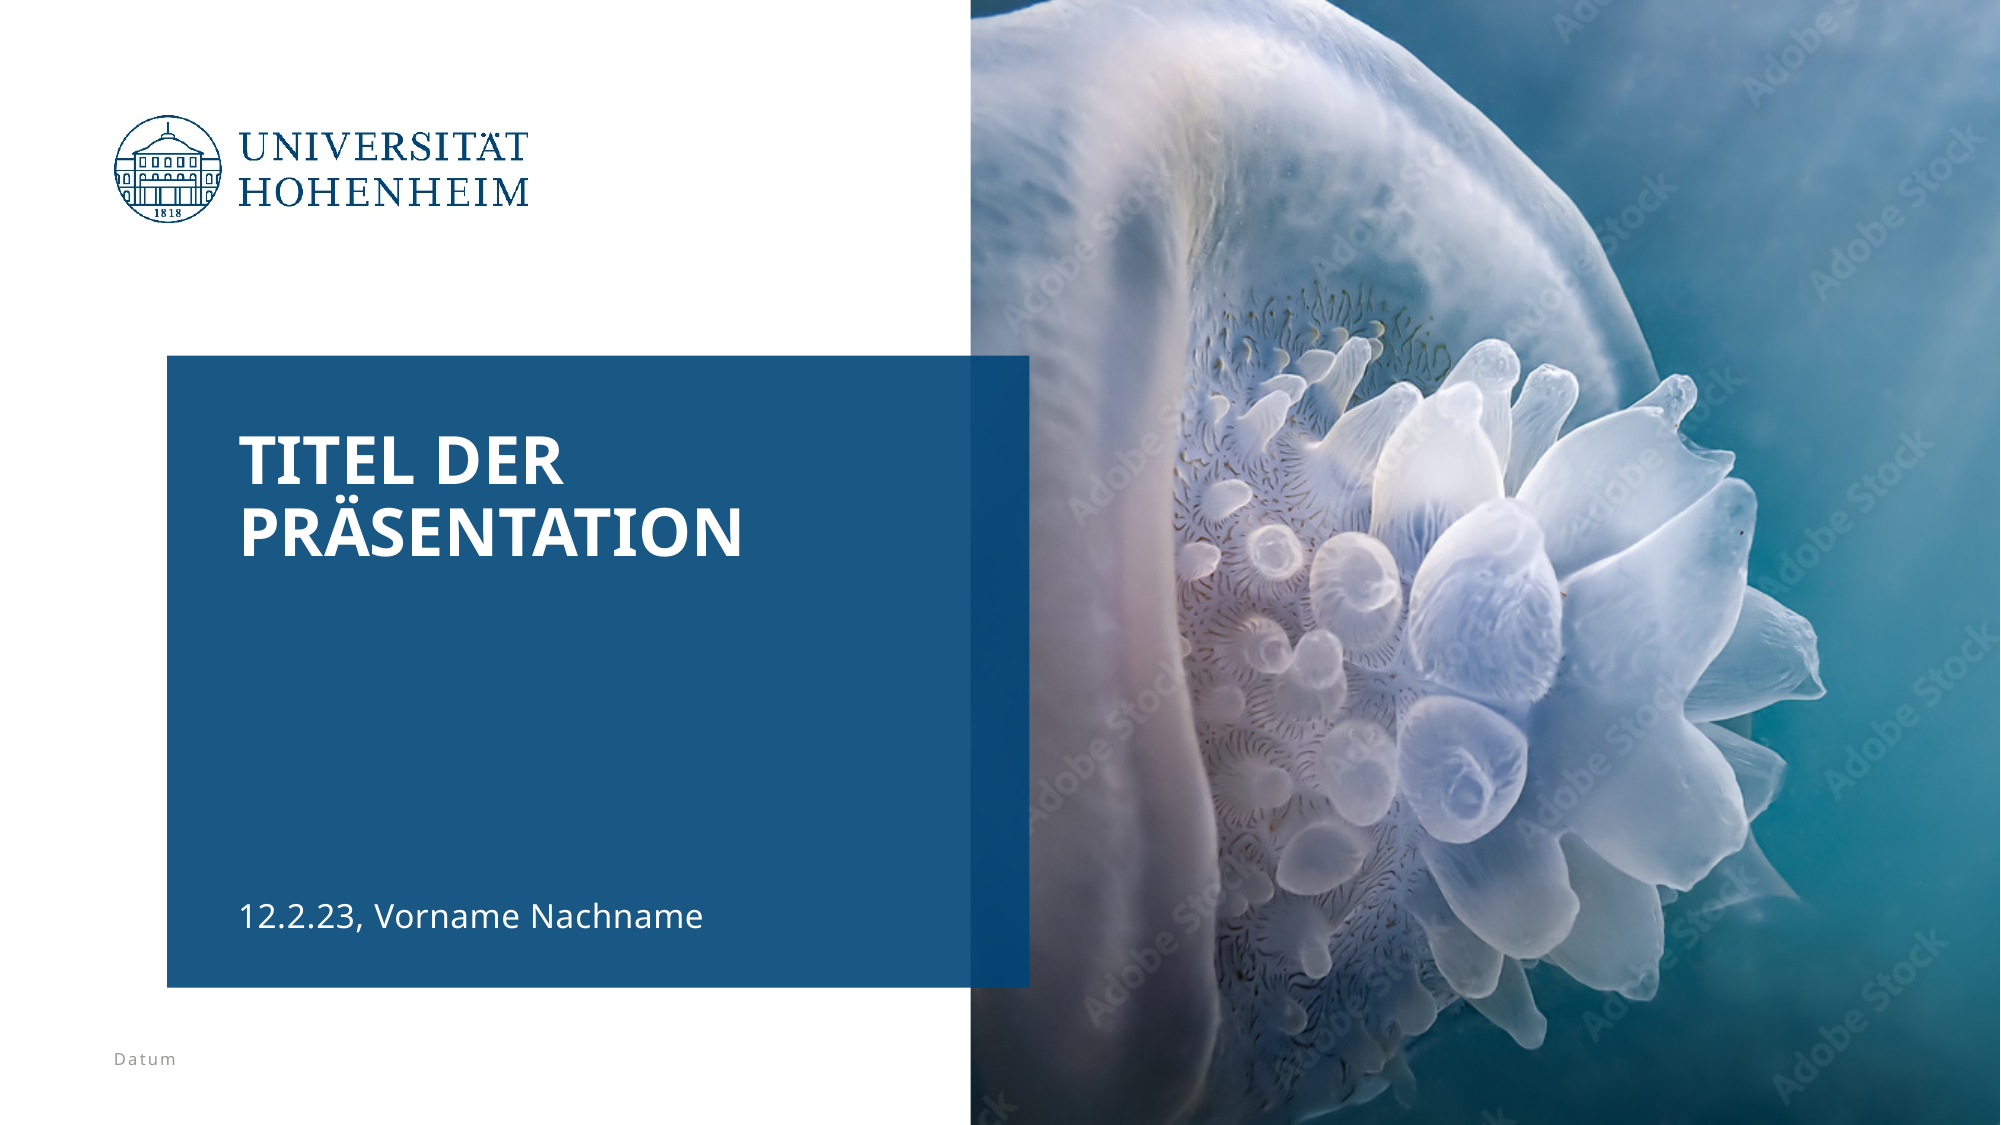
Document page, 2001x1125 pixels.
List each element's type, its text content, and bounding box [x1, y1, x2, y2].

picture [970, 0, 2000, 1125]
picture [114, 115, 528, 223]
title Titel der Präsentation [167, 355, 970, 988]
subtitle 12.2.23, Vorname Nachname [238, 894, 970, 946]
